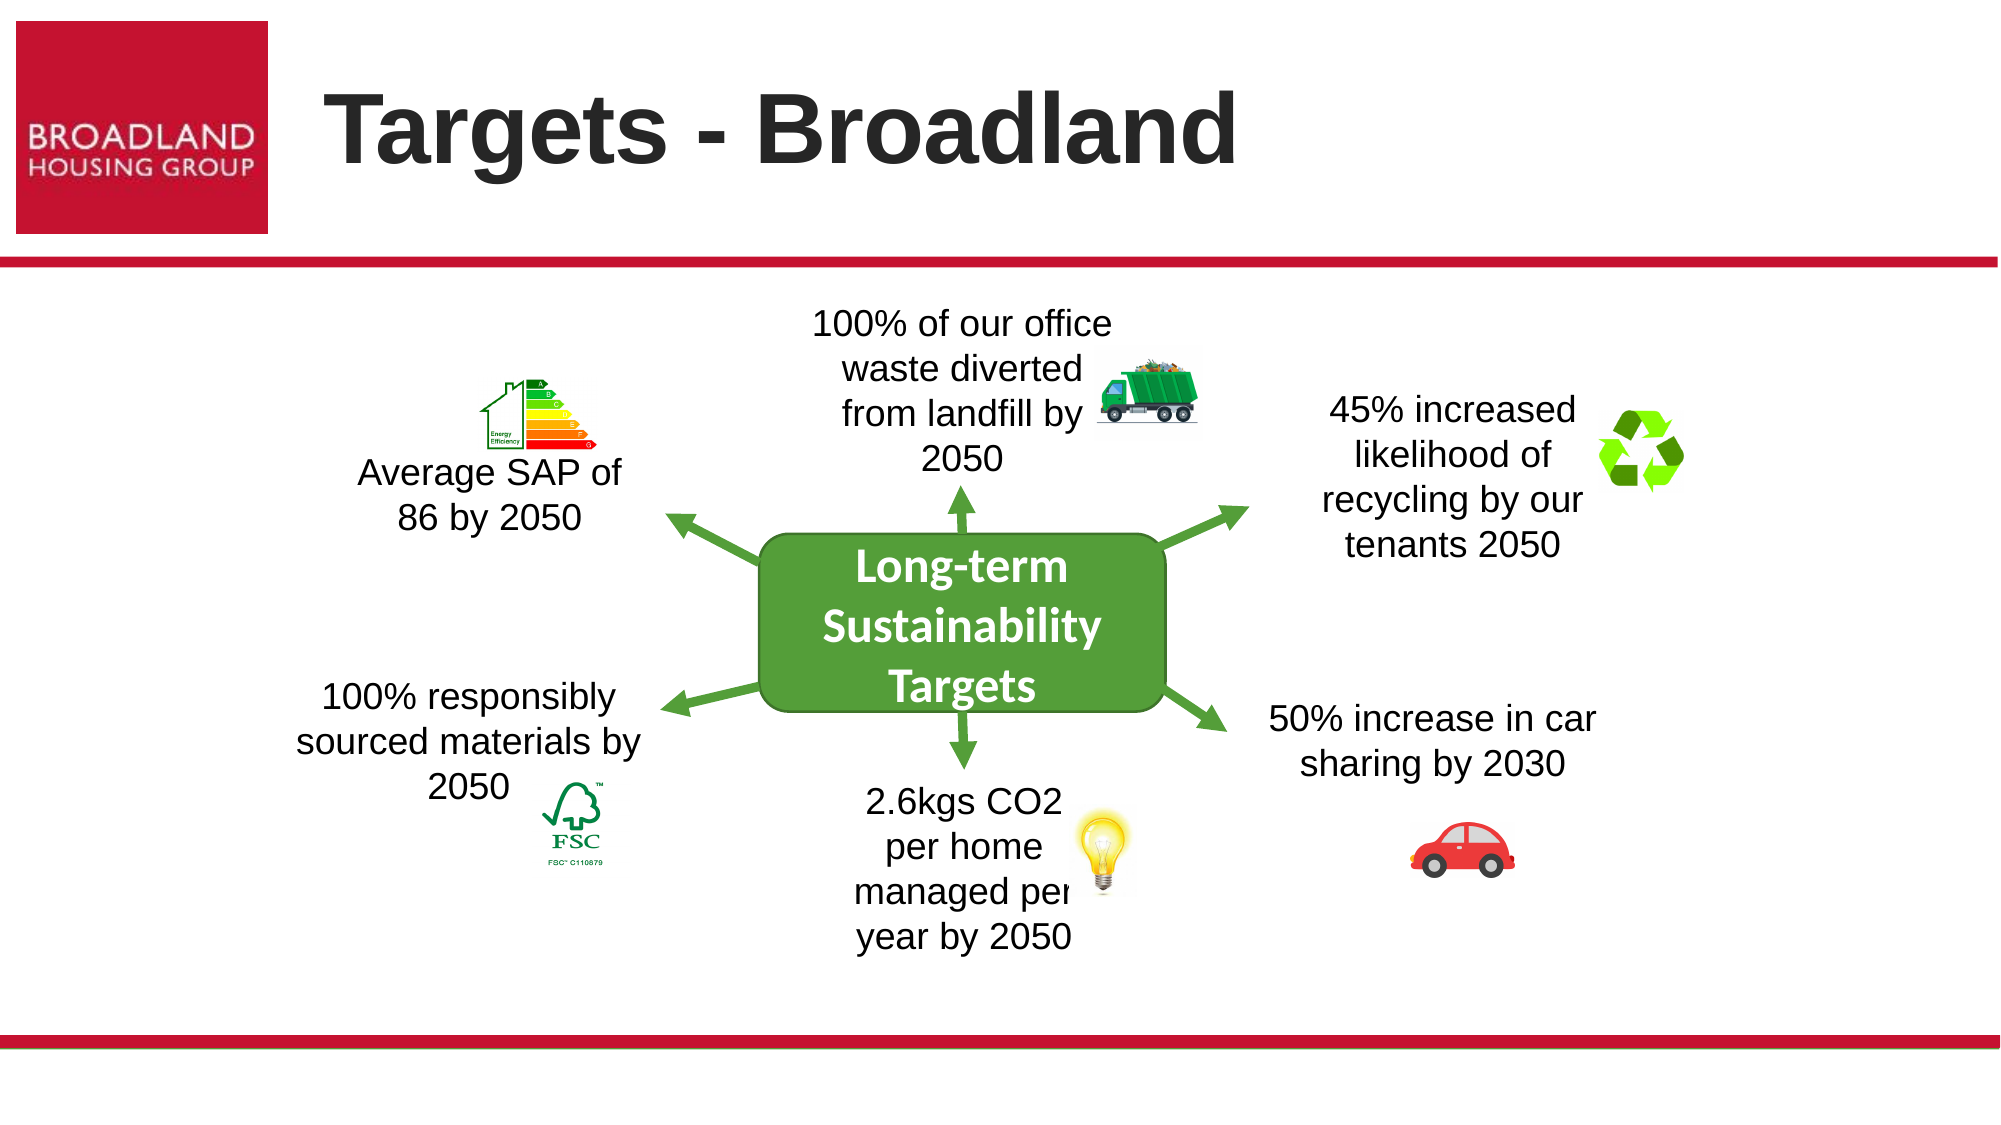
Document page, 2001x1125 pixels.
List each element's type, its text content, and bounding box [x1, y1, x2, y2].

picture [1409, 822, 1515, 879]
picture [1598, 410, 1685, 494]
text_box Long-term Sustainability Targets [757, 532, 1167, 713]
text_box Targets - Broadland [308, 40, 1901, 192]
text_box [1130, 506, 1251, 561]
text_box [664, 512, 760, 563]
text_box Average SAP of 86 by 2050 [329, 440, 651, 545]
text_box 100% of our office waste diverted from landfill by 2050 [794, 291, 1131, 487]
picture [1093, 345, 1204, 441]
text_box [961, 711, 965, 771]
text_box 100% responsibly sourced materials by 2050 [272, 664, 666, 815]
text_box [1147, 678, 1228, 733]
picture [531, 769, 632, 879]
text_box 2.6kgs CO2 per home managed per year by 2050 [820, 769, 1108, 965]
text_box 50% increase in car sharing by 2030 [1244, 686, 1622, 792]
picture [1068, 803, 1137, 897]
picture [477, 376, 599, 453]
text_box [659, 685, 760, 711]
text_box 45% increased likelihood of recycling by our tenants 2050 [1264, 377, 1642, 573]
picture [16, 21, 268, 234]
